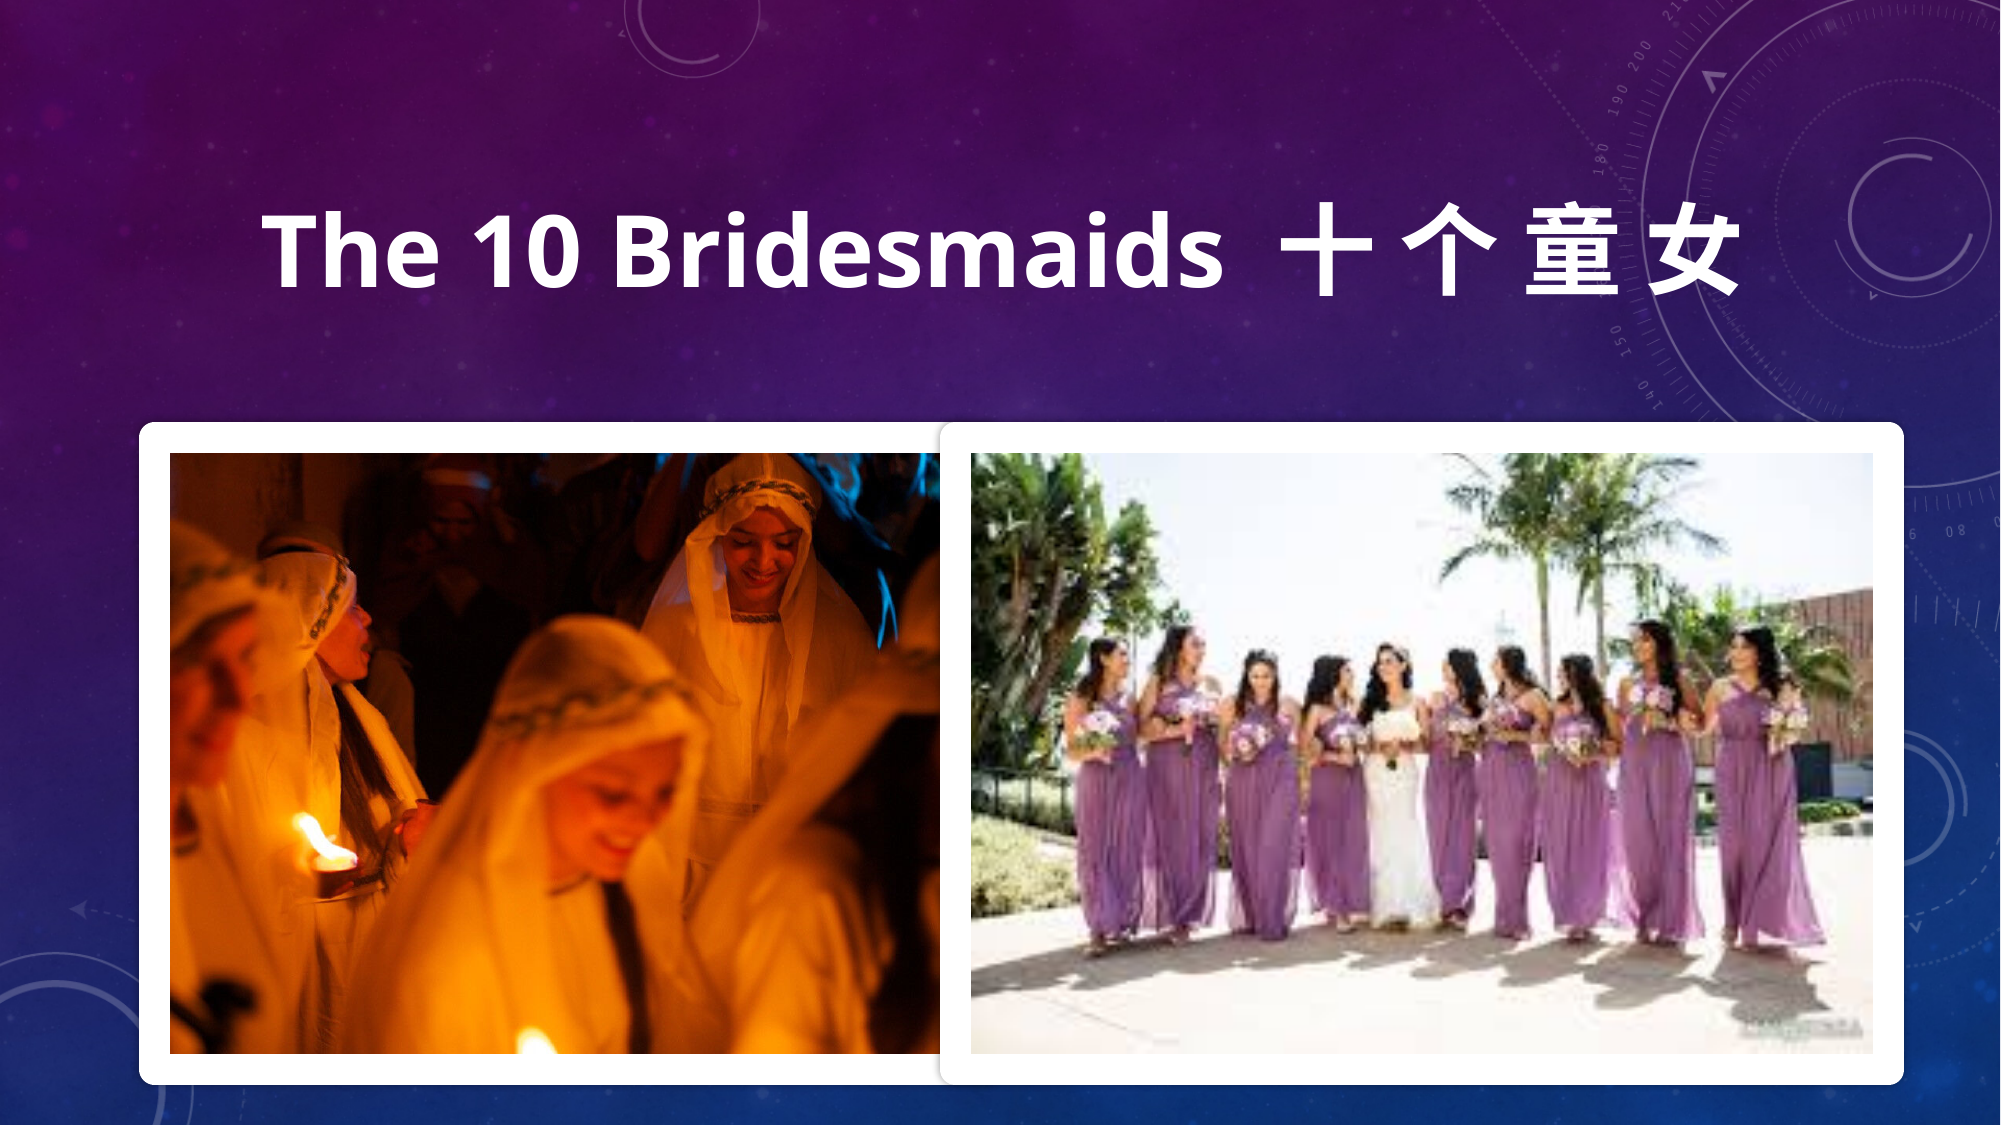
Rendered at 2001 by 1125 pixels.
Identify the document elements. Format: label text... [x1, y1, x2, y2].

picture [0, 0, 2001, 1125]
text_box The 10 Bridesmaids 十 个 童 女 [14, 180, 1992, 315]
